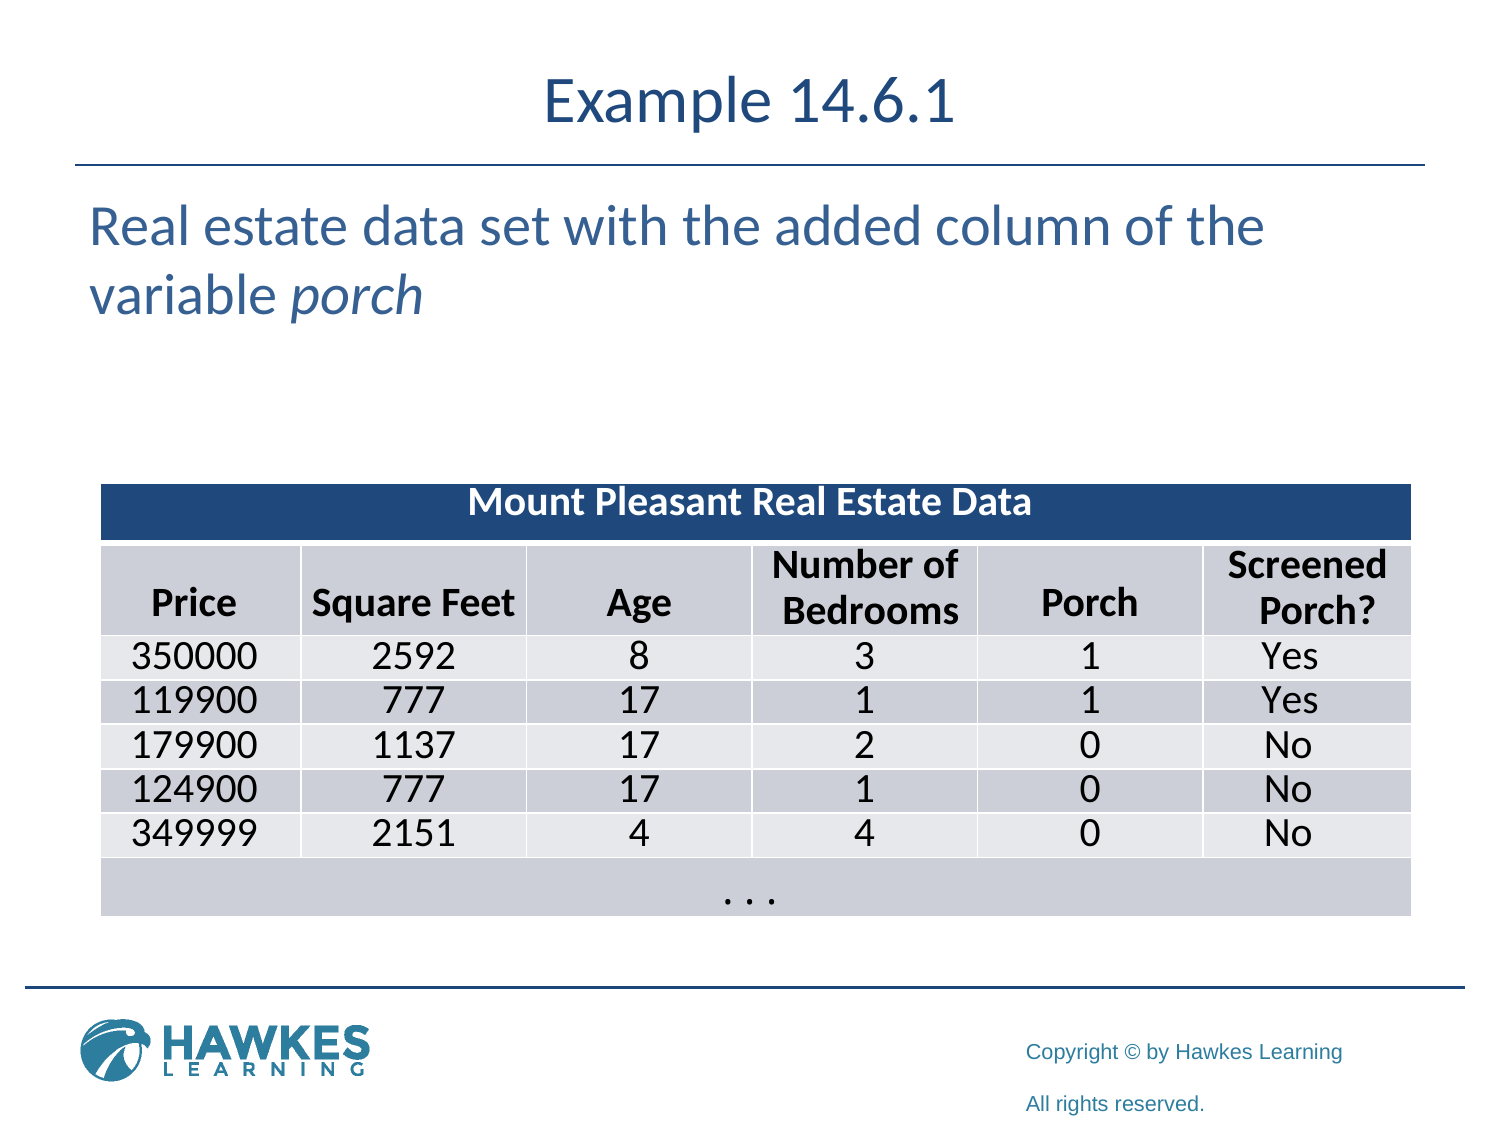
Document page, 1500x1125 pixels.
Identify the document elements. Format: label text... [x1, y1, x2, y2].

table_cell 0 [978, 725, 1202, 768]
table_cell 0 [978, 814, 1202, 857]
picture [75, 1012, 375, 1088]
table_cell 2 [753, 725, 977, 768]
table_cell Yes [1204, 636, 1411, 679]
table_cell Yes [1204, 681, 1411, 723]
table_cell Price [101, 546, 300, 635]
table_cell 1 [978, 636, 1202, 679]
table_cell Porch [978, 546, 1202, 635]
table_cell No [1204, 770, 1411, 812]
table_header Mount Pleasant Real Estate Data [101, 484, 1411, 540]
table_cell 119900 [101, 681, 300, 723]
table_cell 1 [978, 681, 1202, 723]
table_cell 777 [302, 681, 526, 723]
table_cell 349999 [101, 814, 300, 857]
table_cell 17 [527, 681, 751, 723]
table_cell 4 [527, 814, 751, 857]
table_cell 777 [302, 770, 526, 812]
table_cell 4 [753, 814, 977, 857]
table_cell Number of Bedrooms [753, 546, 977, 635]
table_cell 1 [753, 770, 977, 812]
table_cell 124900 [101, 770, 300, 812]
table_cell No [1204, 814, 1411, 857]
table_cell 0 [978, 770, 1202, 812]
title Example 14.6.1 [75, 29, 1425, 179]
table_cell 17 [527, 725, 751, 768]
table_cell 1 [753, 681, 977, 723]
table_cell 350000 [101, 636, 300, 679]
table_cell Screened Porch? [1204, 546, 1411, 635]
table_cell 17 [527, 770, 751, 812]
table_cell 1137 [302, 725, 526, 768]
table_cell 8 [527, 636, 751, 679]
table_cell Age [527, 546, 751, 635]
table_cell Square Feet [302, 546, 526, 635]
list Real estate data set with the added column of the variable porch [75, 179, 1425, 930]
table_cell . . . [101, 858, 1411, 916]
table_cell No [1204, 725, 1411, 768]
table_cell 179900 [101, 725, 300, 768]
table_cell 2151 [302, 814, 526, 857]
table_cell 3 [753, 636, 977, 679]
table_cell 2592 [302, 636, 526, 679]
